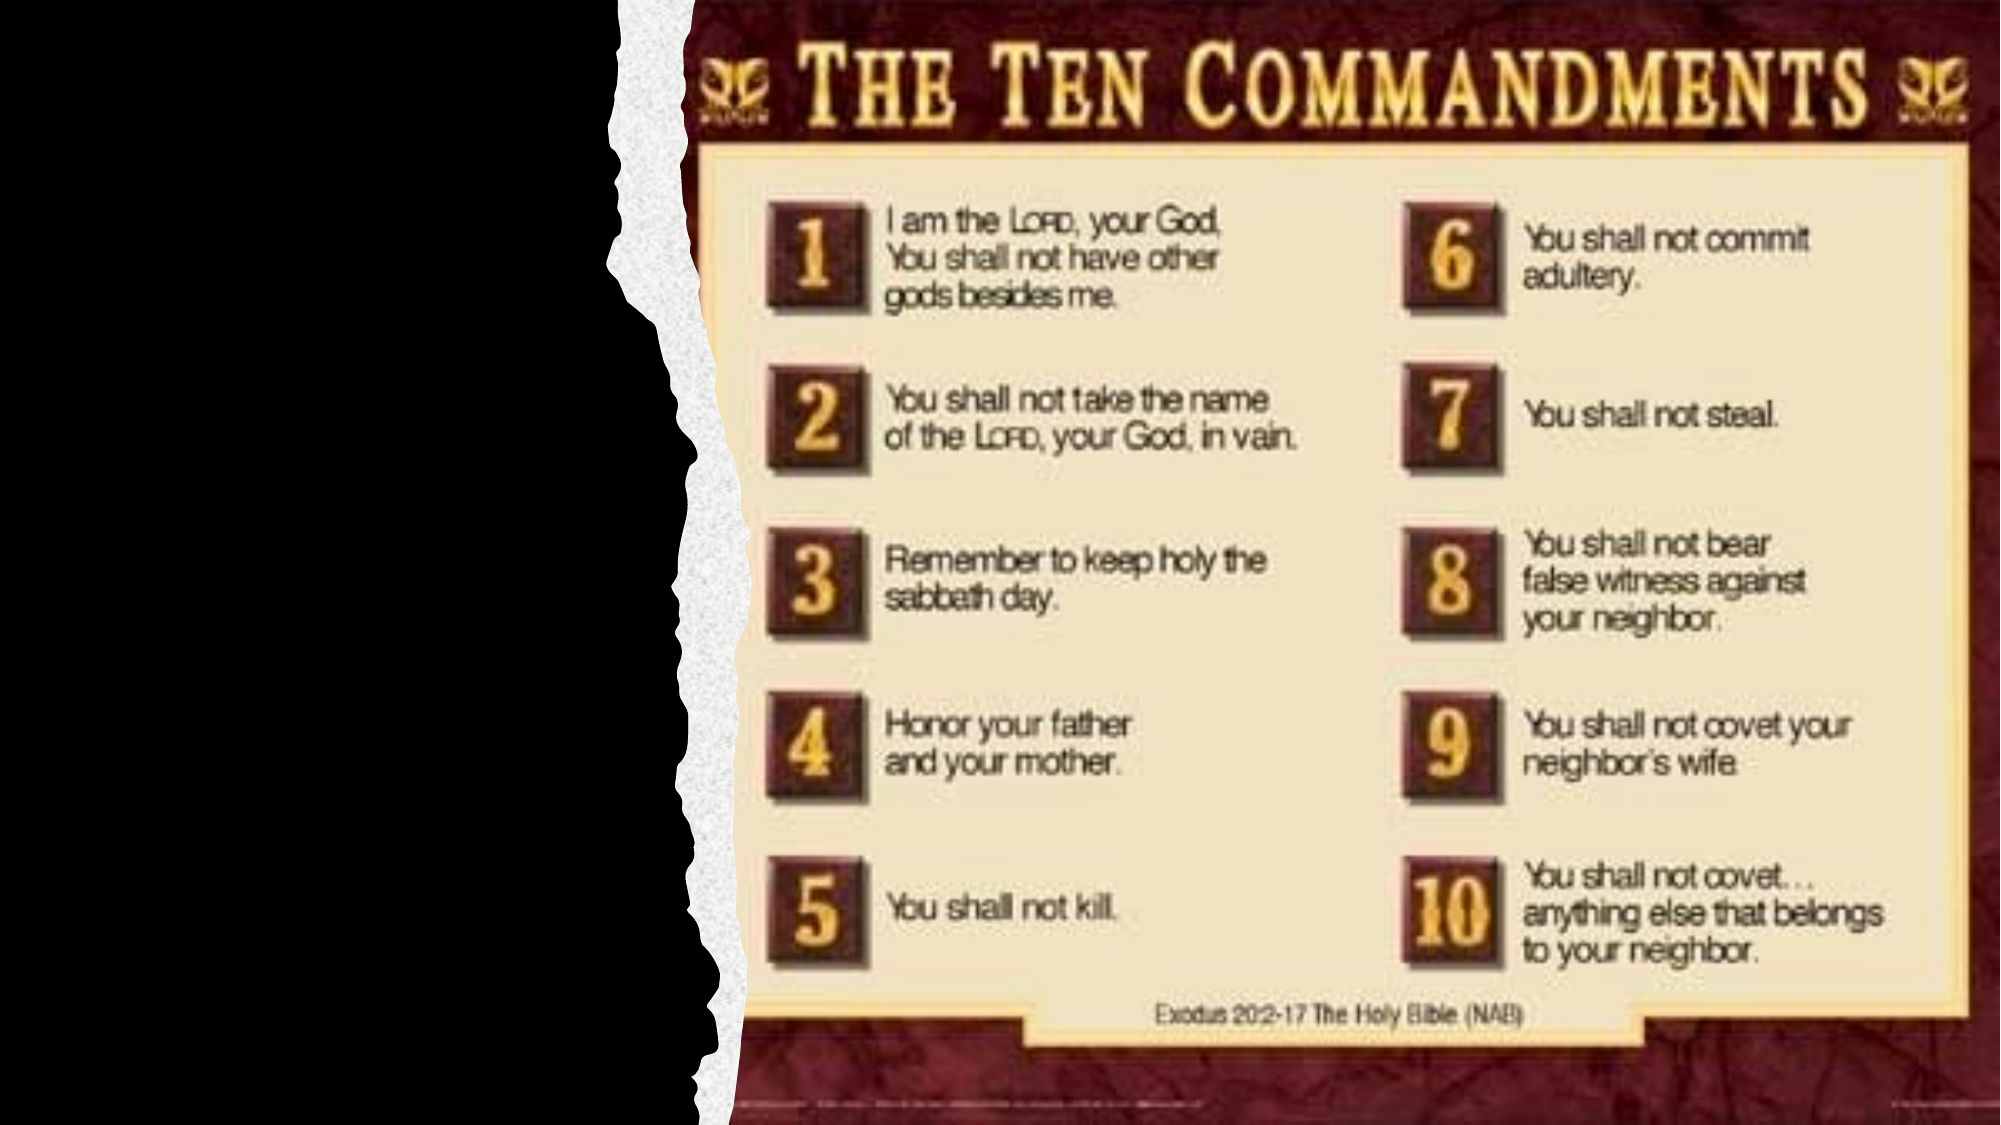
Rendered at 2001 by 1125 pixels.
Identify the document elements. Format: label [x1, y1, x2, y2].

text_box [0, 0, 752, 1125]
picture [752, 0, 2000, 1125]
